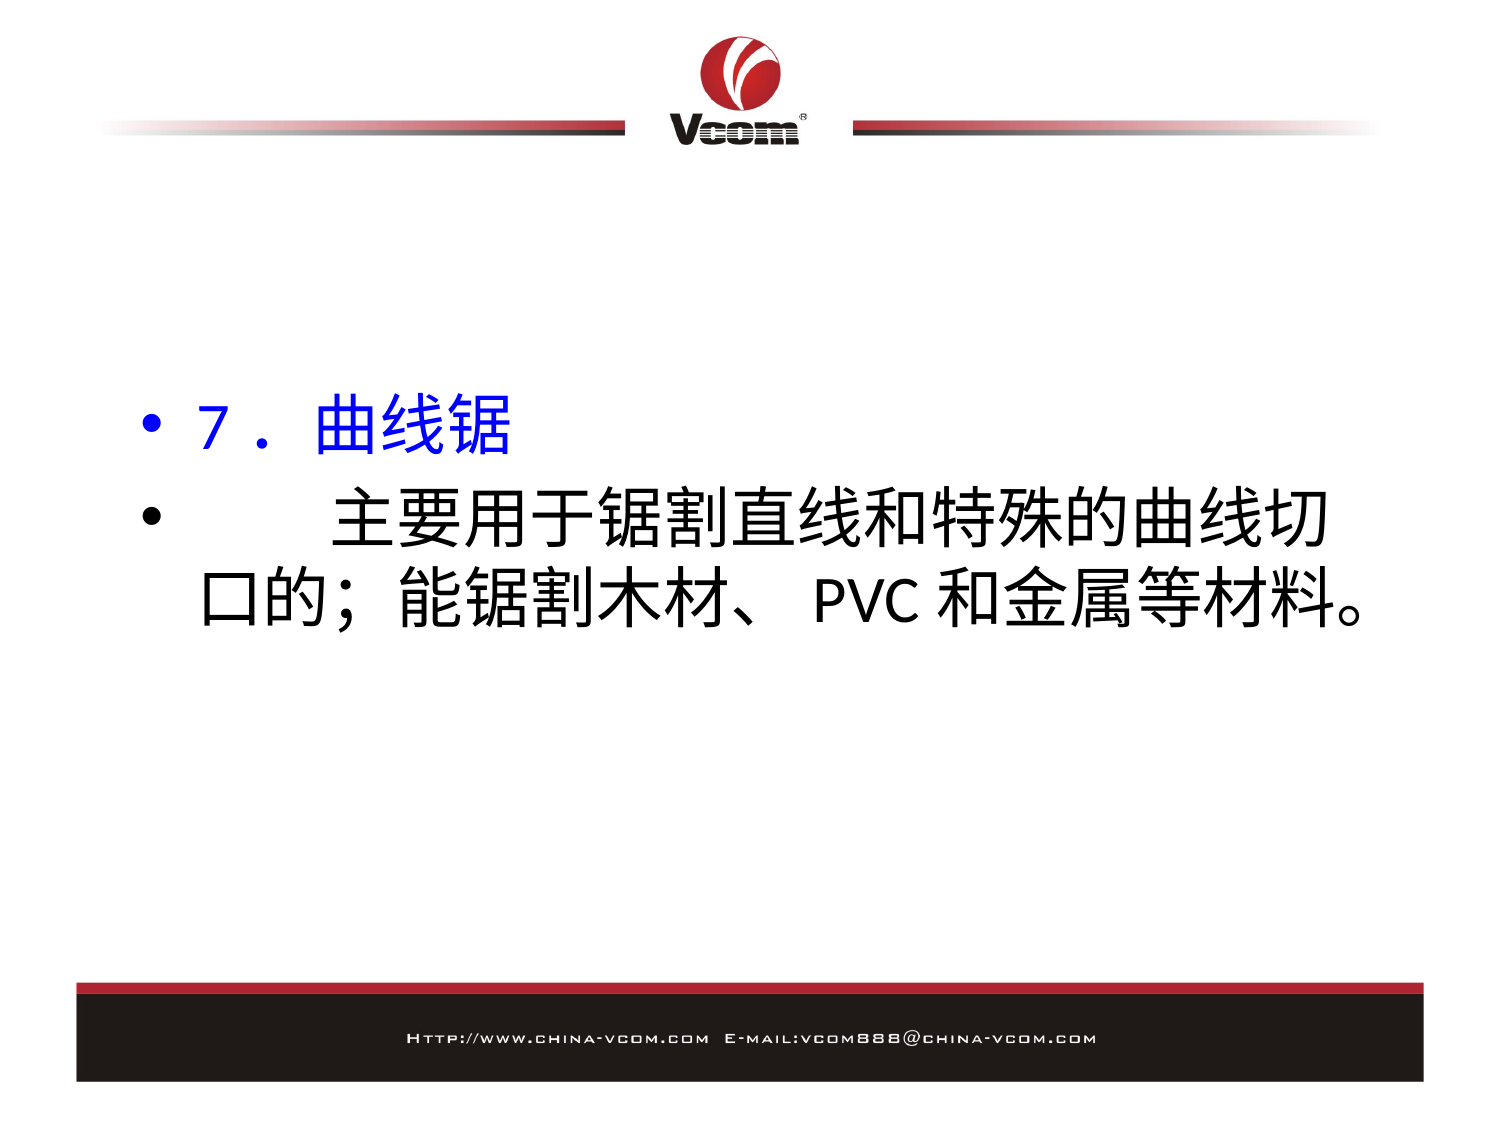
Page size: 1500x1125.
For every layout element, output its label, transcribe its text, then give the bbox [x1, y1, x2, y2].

picture [65, 36, 1412, 161]
picture [76, 964, 1424, 1082]
list 7．曲线锯 主要用于锯割直线和特殊的曲线切口的；能锯割木材、PVC和金属等材料。 [125, 375, 1400, 1050]
